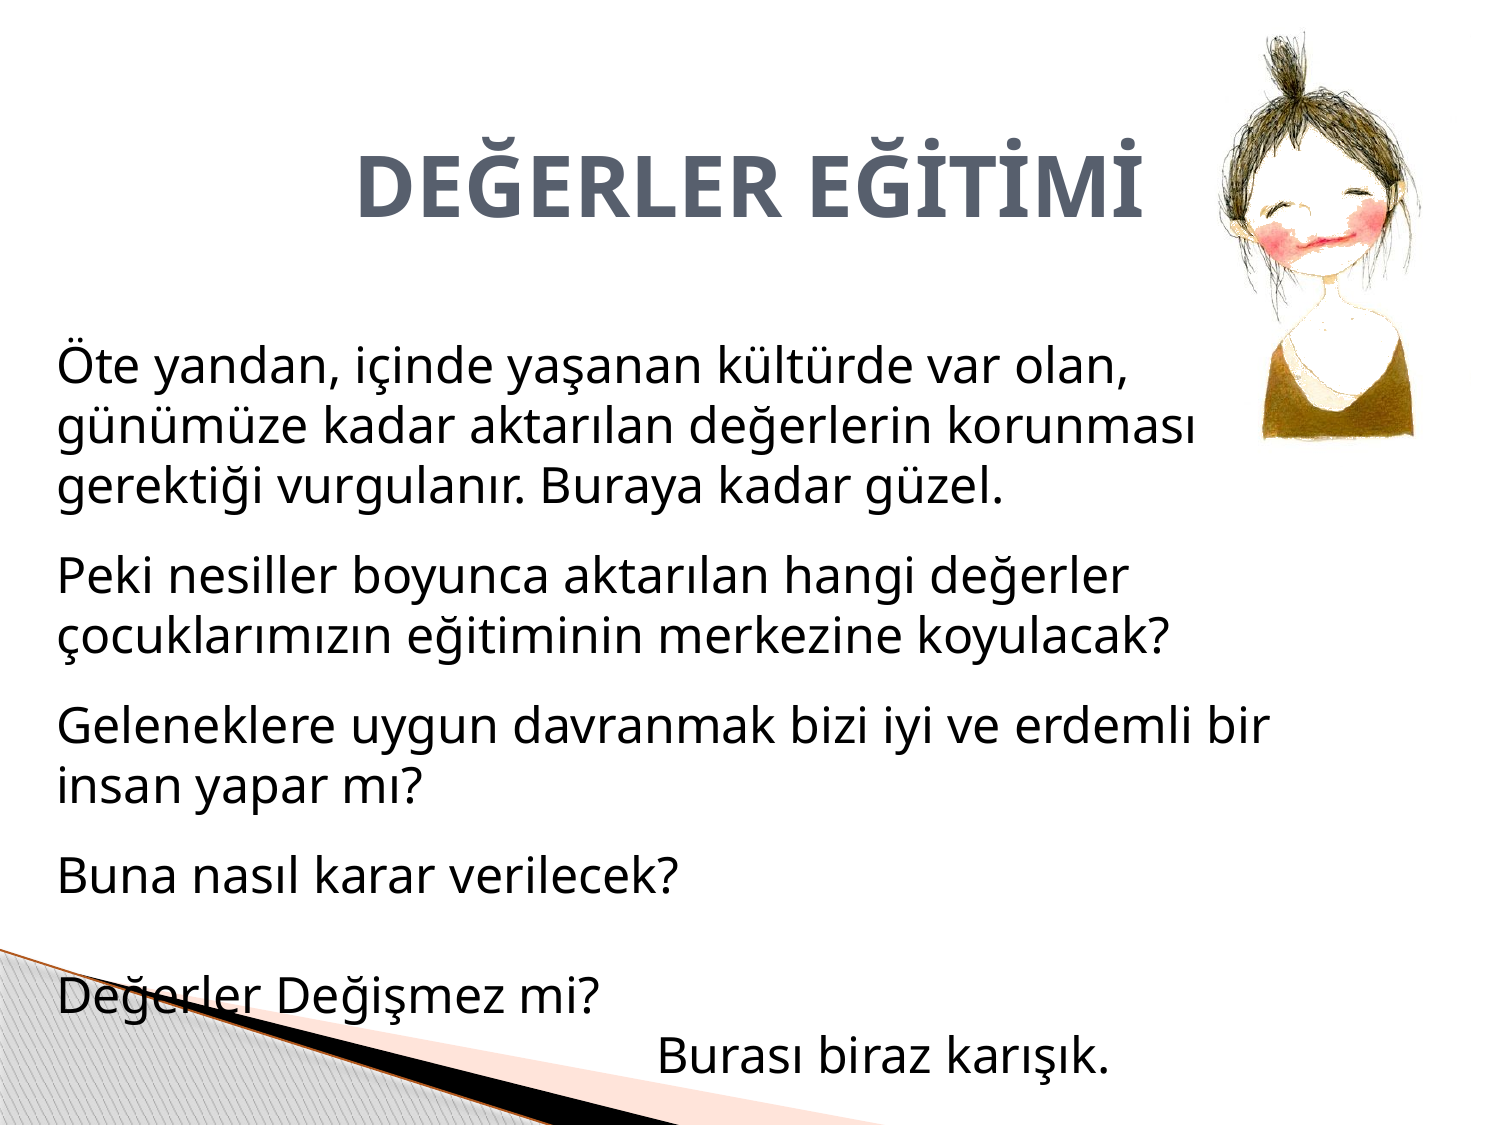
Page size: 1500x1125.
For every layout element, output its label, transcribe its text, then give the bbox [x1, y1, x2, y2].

text_box Öte yandan, içinde yaşanan kültürde var olan, günümüze kadar aktarılan değerlerin korunması gerektiği vurgulanır. Buraya kadar güzel. Peki nesiller boyunca aktarılan hangi değerler çocuklarımızın eğitiminin merkezine koyulacak? Geleneklere uygun davranmak bizi iyi ve erdemli bir insan yapar mı? Buna nasıl karar verilecek? Değerler Değişmez mi? Burası biraz karışık. [41, 326, 1388, 1091]
picture [1174, 0, 1471, 467]
title DEĞERLER EĞİTİMİ [242, 101, 1169, 265]
